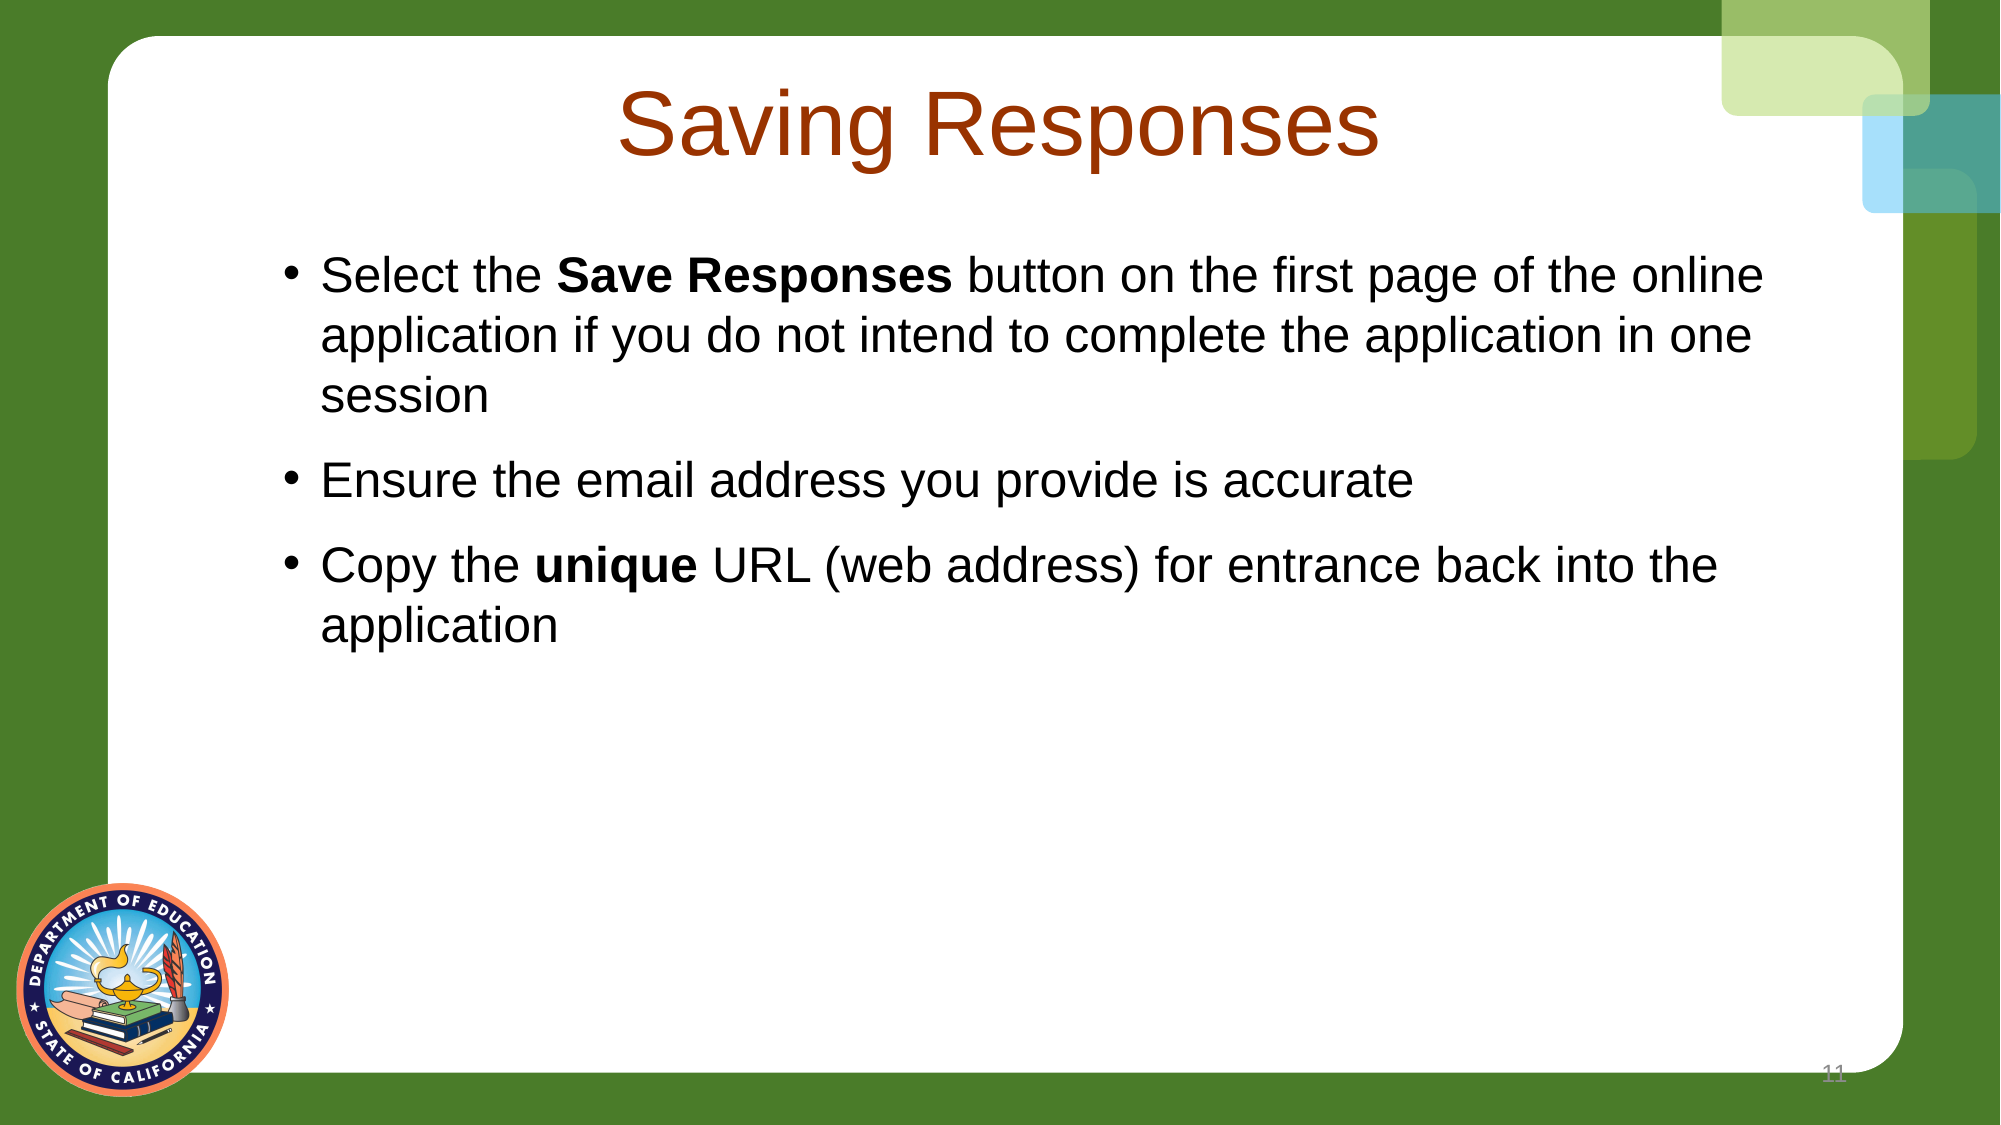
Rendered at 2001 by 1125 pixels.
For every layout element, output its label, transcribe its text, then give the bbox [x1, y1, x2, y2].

list Select the Save Responses button on the first page of the online application if you do not intend to complete the application in one session Ensure the email address you provide is accurate Copy the unique URL (web address) for entrance back into the application [267, 234, 1849, 1050]
title Saving Responses [222, 17, 1778, 235]
slide_number 11 [1412, 1042, 1863, 1103]
picture [16, 883, 229, 1097]
